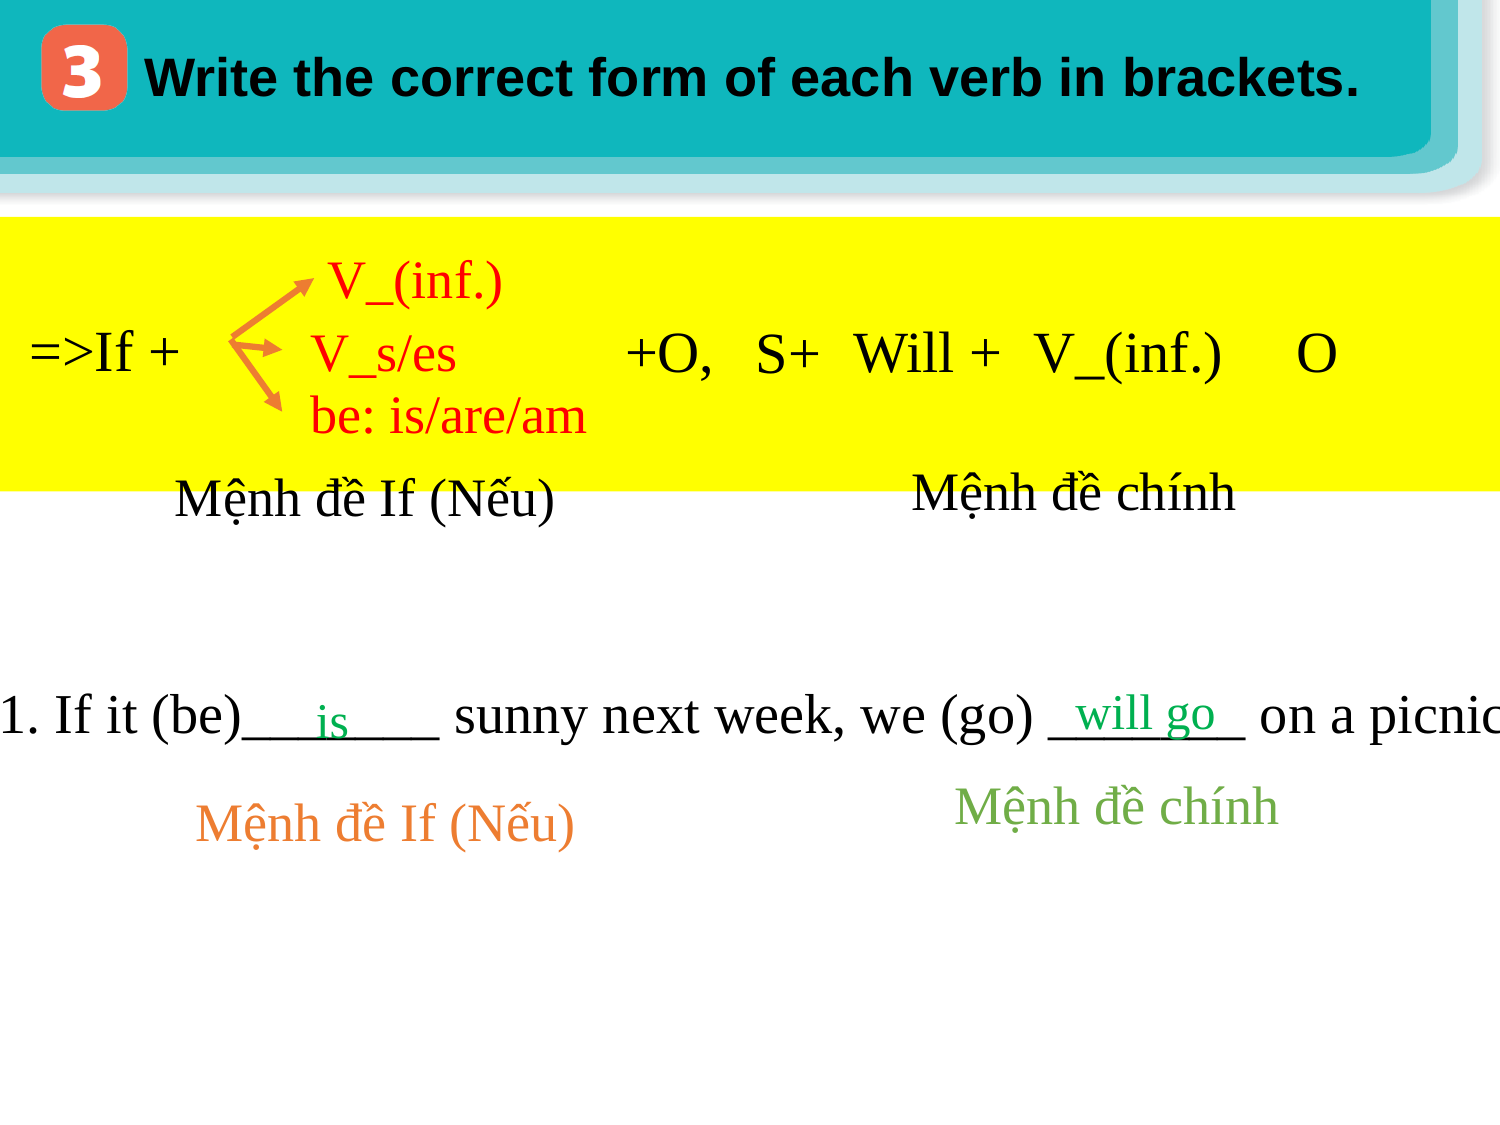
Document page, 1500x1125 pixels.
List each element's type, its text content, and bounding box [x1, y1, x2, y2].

text_box Mệnh đề If (Nếu) [109, 503, 609, 535]
picture [0, 0, 1500, 215]
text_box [0, 216, 1500, 503]
text_box 1. If it (be)_______ sunny next week, we (go) _______ on a picnic. [0, 669, 1500, 752]
text_box will go [1060, 671, 1239, 747]
text_box Mệnh đề chính [882, 503, 1369, 529]
text_box Mệnh đề If (Nếu) [129, 780, 629, 860]
text_box Mệnh đề chính [926, 762, 1412, 843]
text_box is [301, 681, 367, 756]
